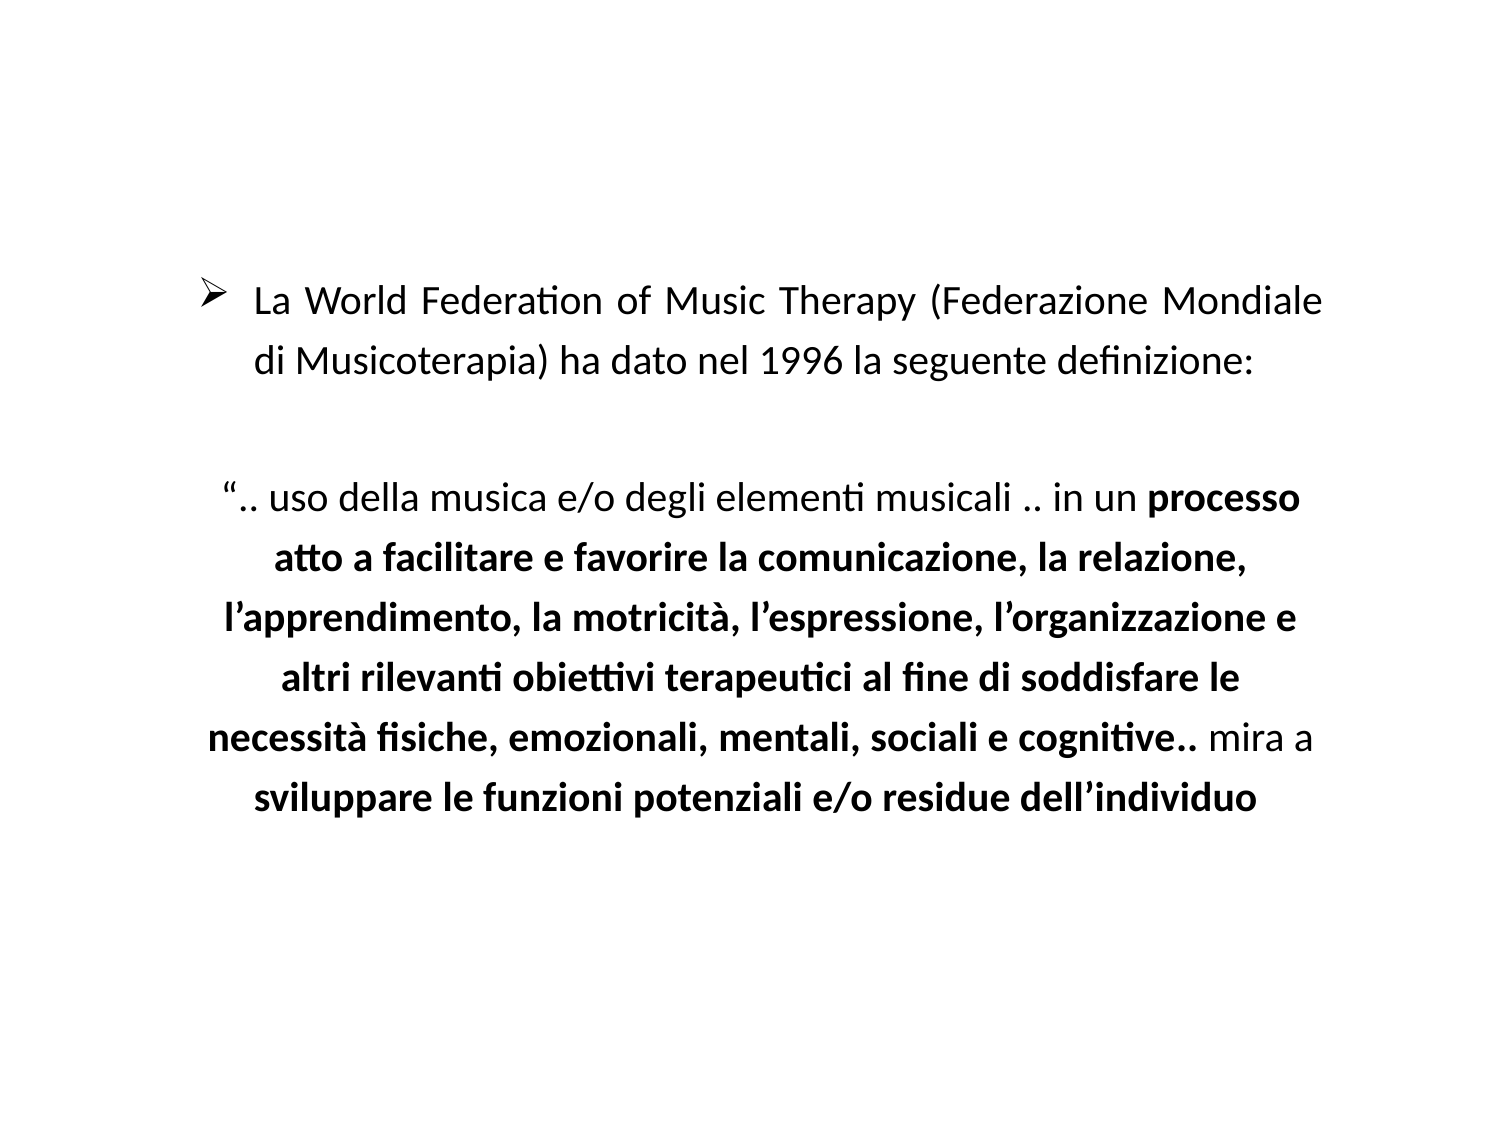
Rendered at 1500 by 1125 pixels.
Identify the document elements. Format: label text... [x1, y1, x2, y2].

list La World Federation of Music Therapy (Federazione Mondiale di Musicoterapia) ha dato nel 1996 la seguente definizione: “.. uso della musica e/o degli elementi musicali .. in un processo atto a facilitare e favorire la comunicazione, la relazione, l’apprendimento, la motricità, l’espressione, l’organizzazione e altri rilevanti obiettivi terapeutici al fine di soddisfare le necessità fisiche, emozionali, mentali, sociali e cognitive.. mira a sviluppare le funzioni potenziali e/o residue dell’individuo [182, 255, 1339, 721]
